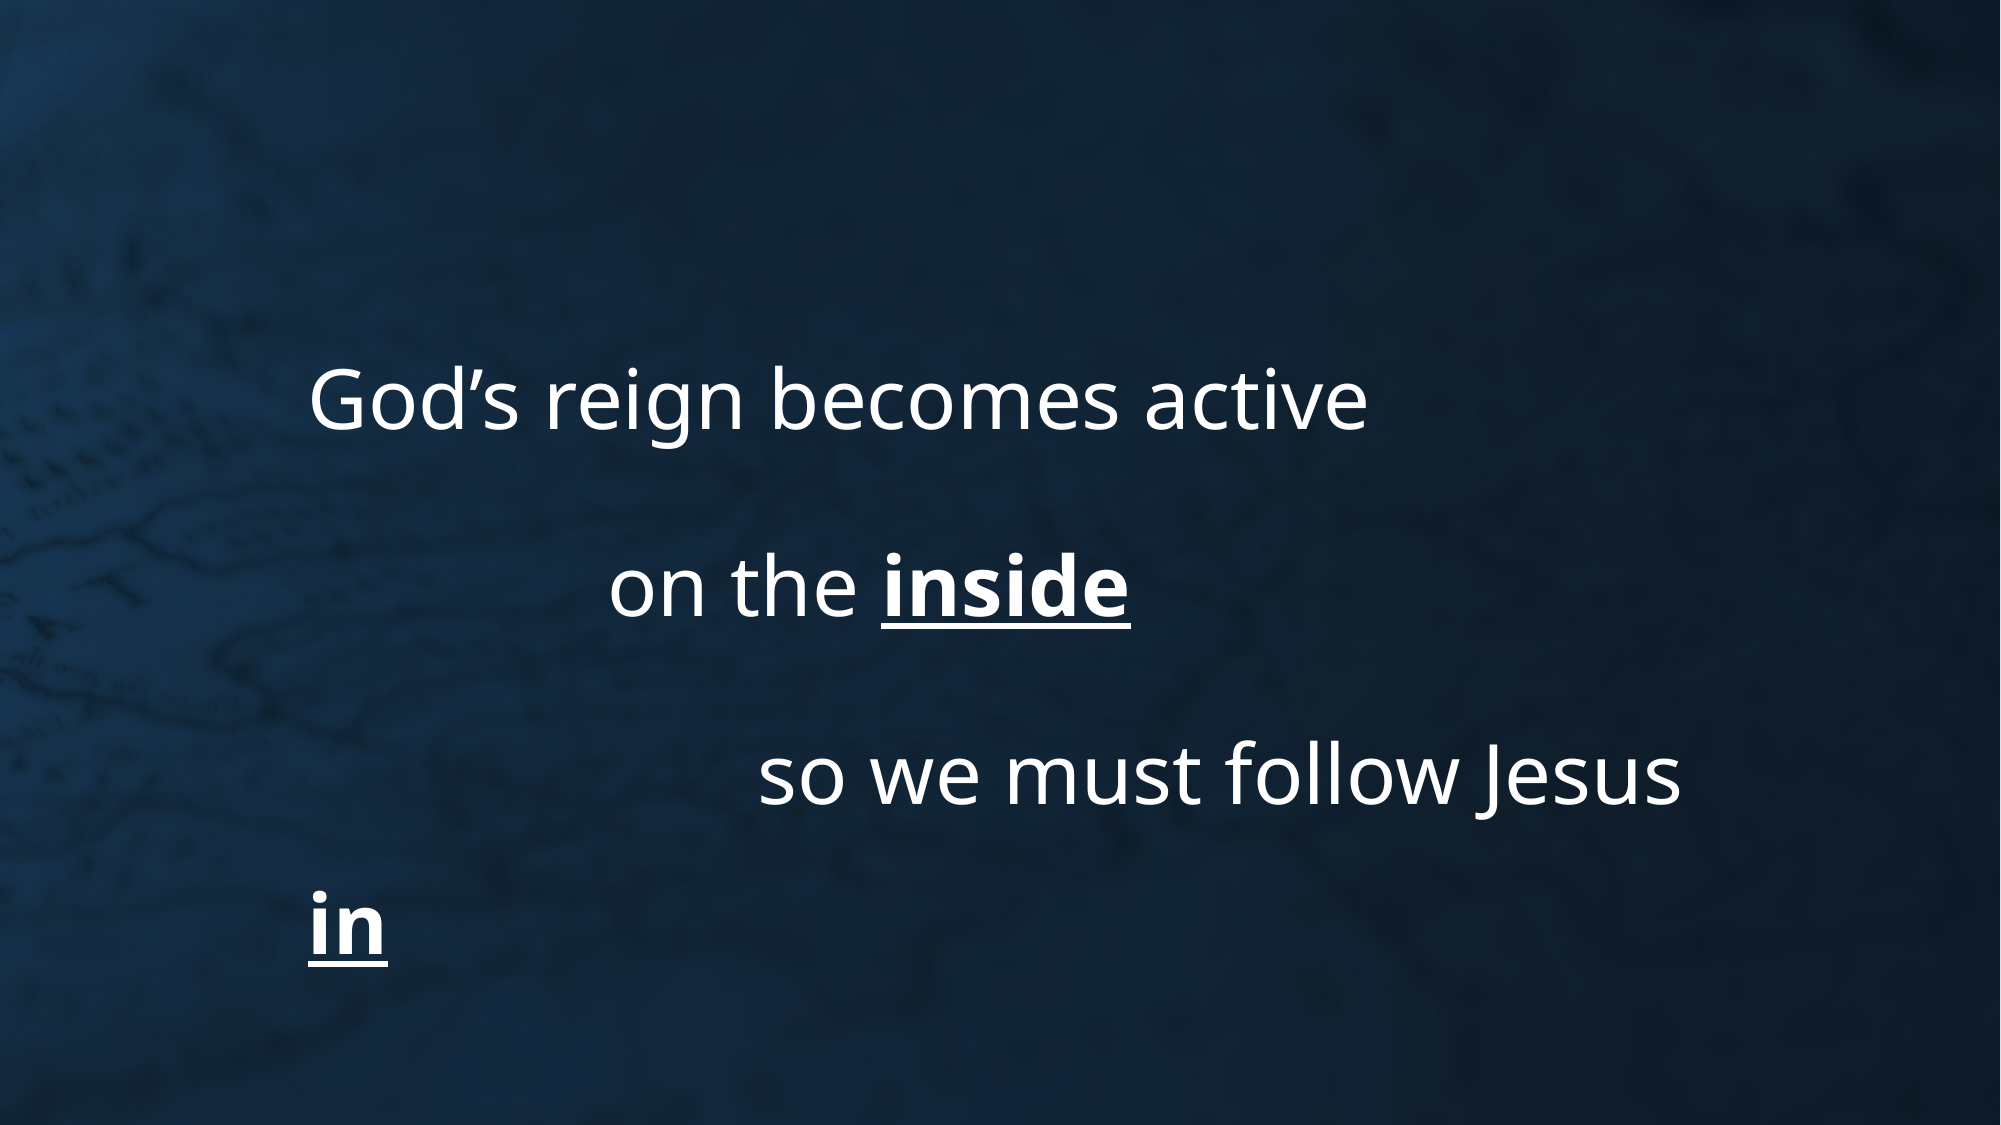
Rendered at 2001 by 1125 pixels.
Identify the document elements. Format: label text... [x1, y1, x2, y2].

text_box God’s reign becomes active on the inside so we must follow Jesus in [217, 288, 1783, 837]
picture [0, 0, 2001, 1125]
